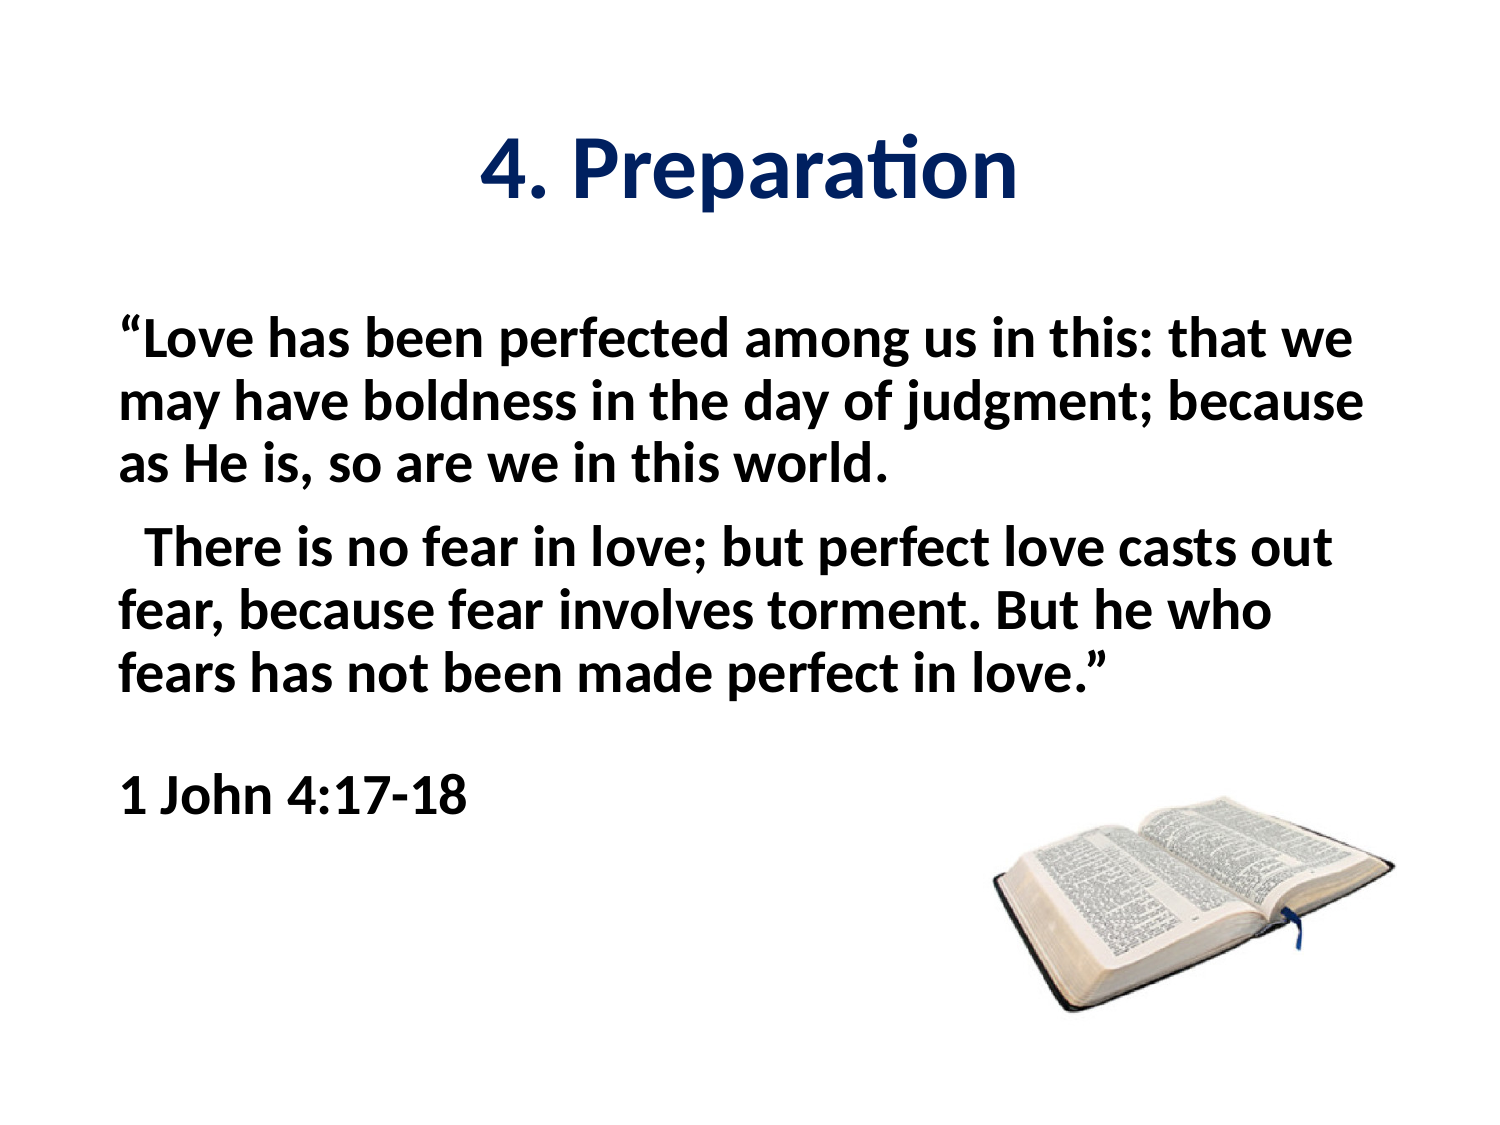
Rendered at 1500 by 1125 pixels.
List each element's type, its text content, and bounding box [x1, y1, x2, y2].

list “Love has been perfected among us in this: that we may have boldness in the day of judgment; because as He is, so are we in this world. There is no fear in love; but perfect love casts out fear, because fear involves torment. But he who fears has not been made perfect in love.” 1 John 4:17-18 [103, 299, 1397, 1014]
picture [983, 744, 1397, 1036]
title 4. Preparation [103, 59, 1397, 278]
